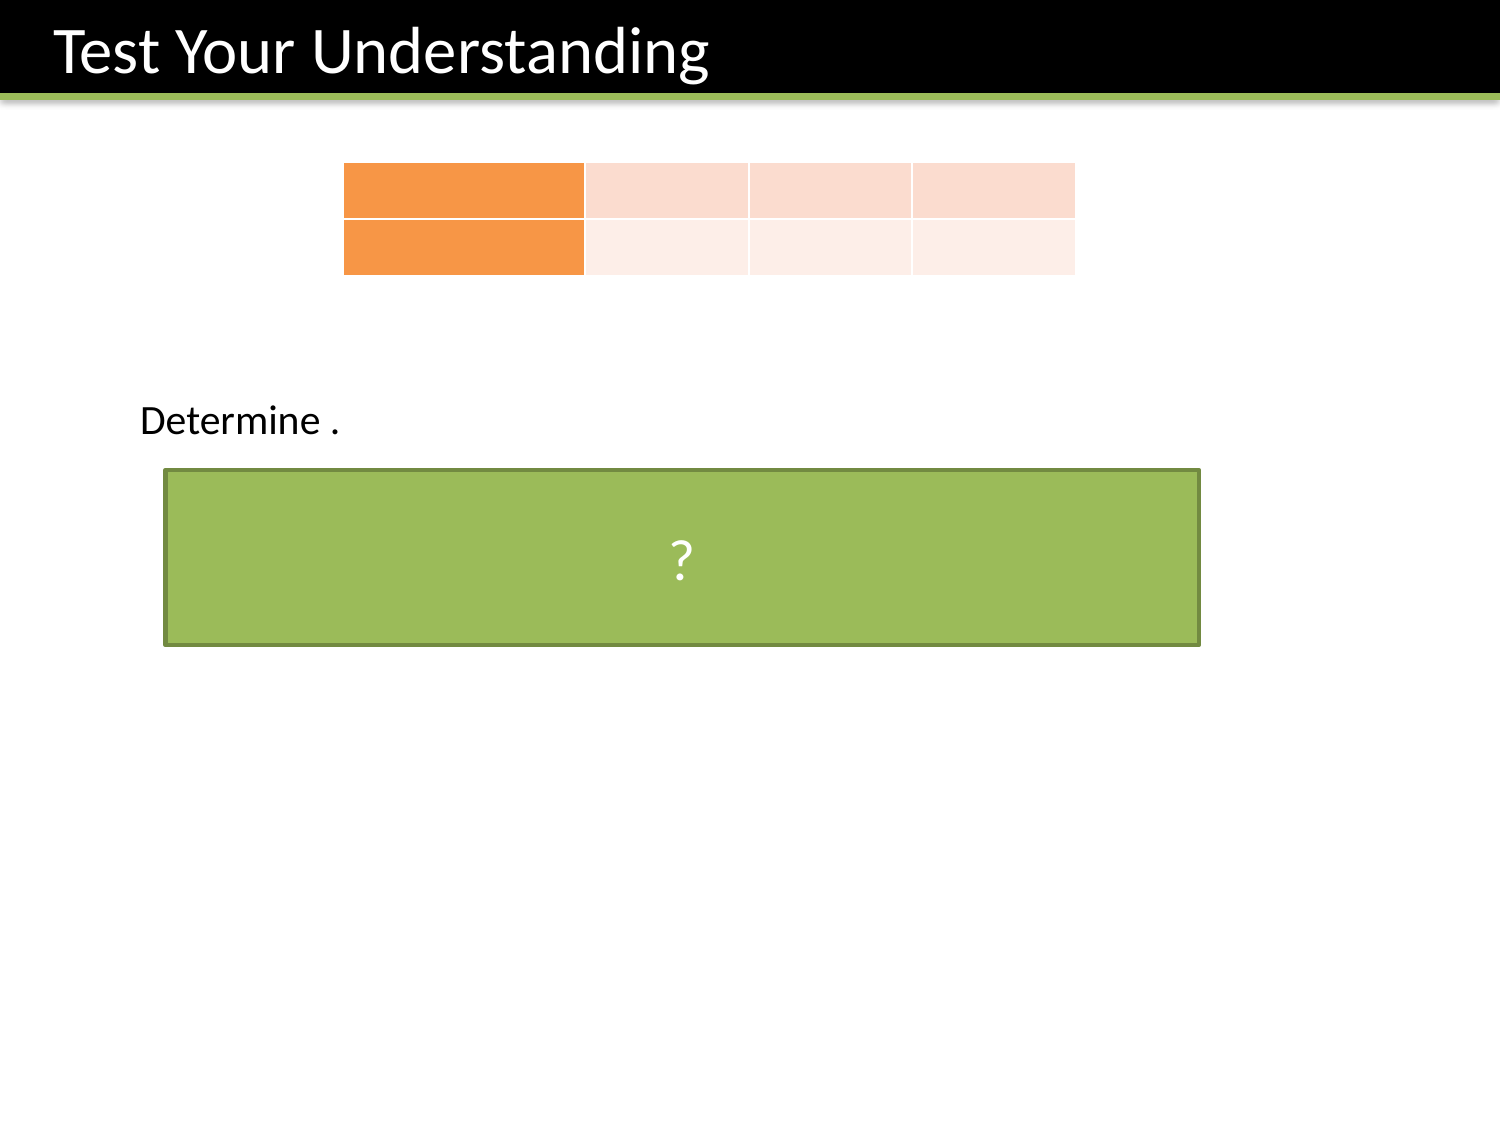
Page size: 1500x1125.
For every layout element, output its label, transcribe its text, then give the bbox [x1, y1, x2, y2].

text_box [0, 0, 1500, 99]
text_box ? [163, 468, 1201, 647]
